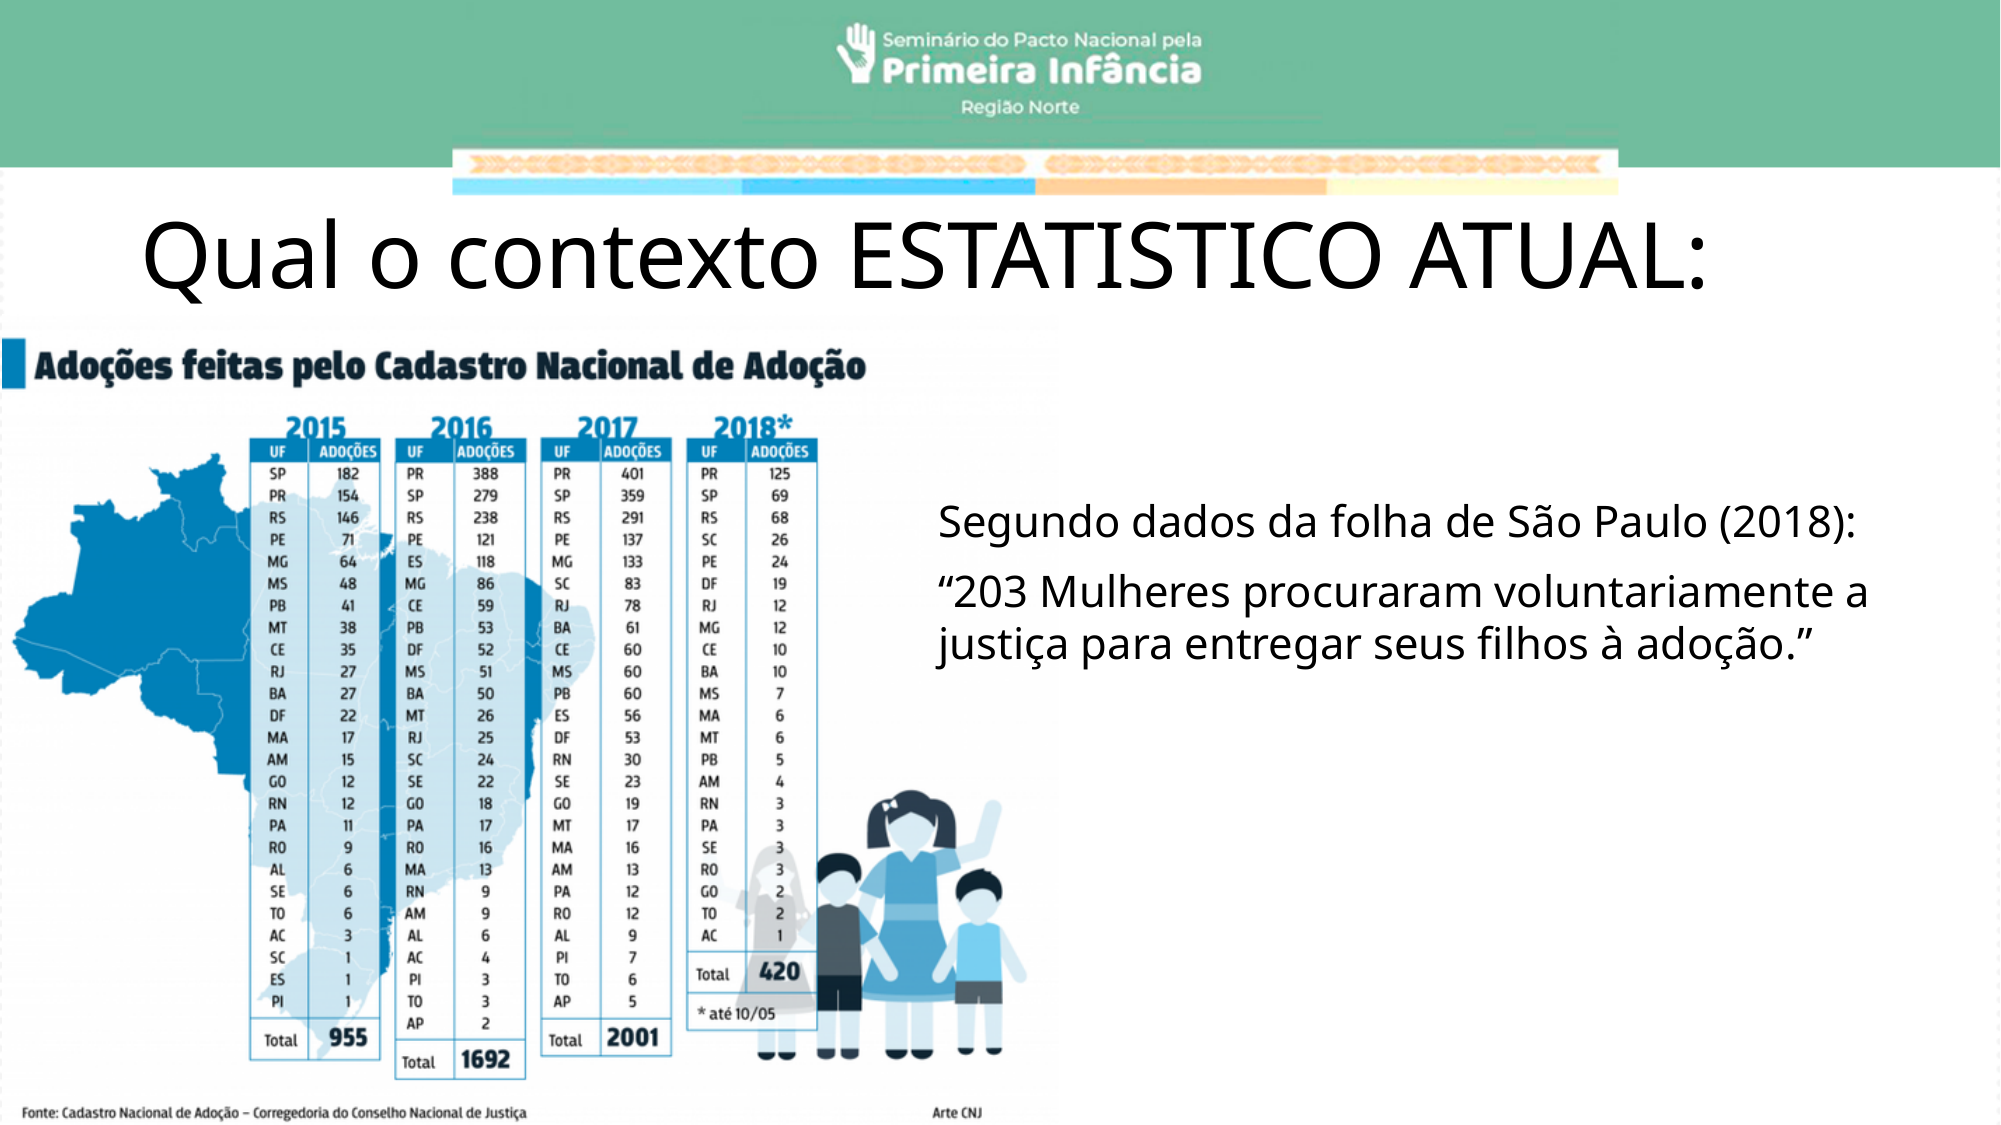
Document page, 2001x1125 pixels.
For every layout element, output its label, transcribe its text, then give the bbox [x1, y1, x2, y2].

list Segundo dados da folha de São Paulo (2018): “203 Mulheres procuraram voluntariamente a justiça para entregar seus filhos à adoção.” [1059, 486, 1939, 747]
title Qual o contexto ESTATISTICO ATUAL: [125, 149, 1850, 368]
picture [0, 0, 2001, 1125]
